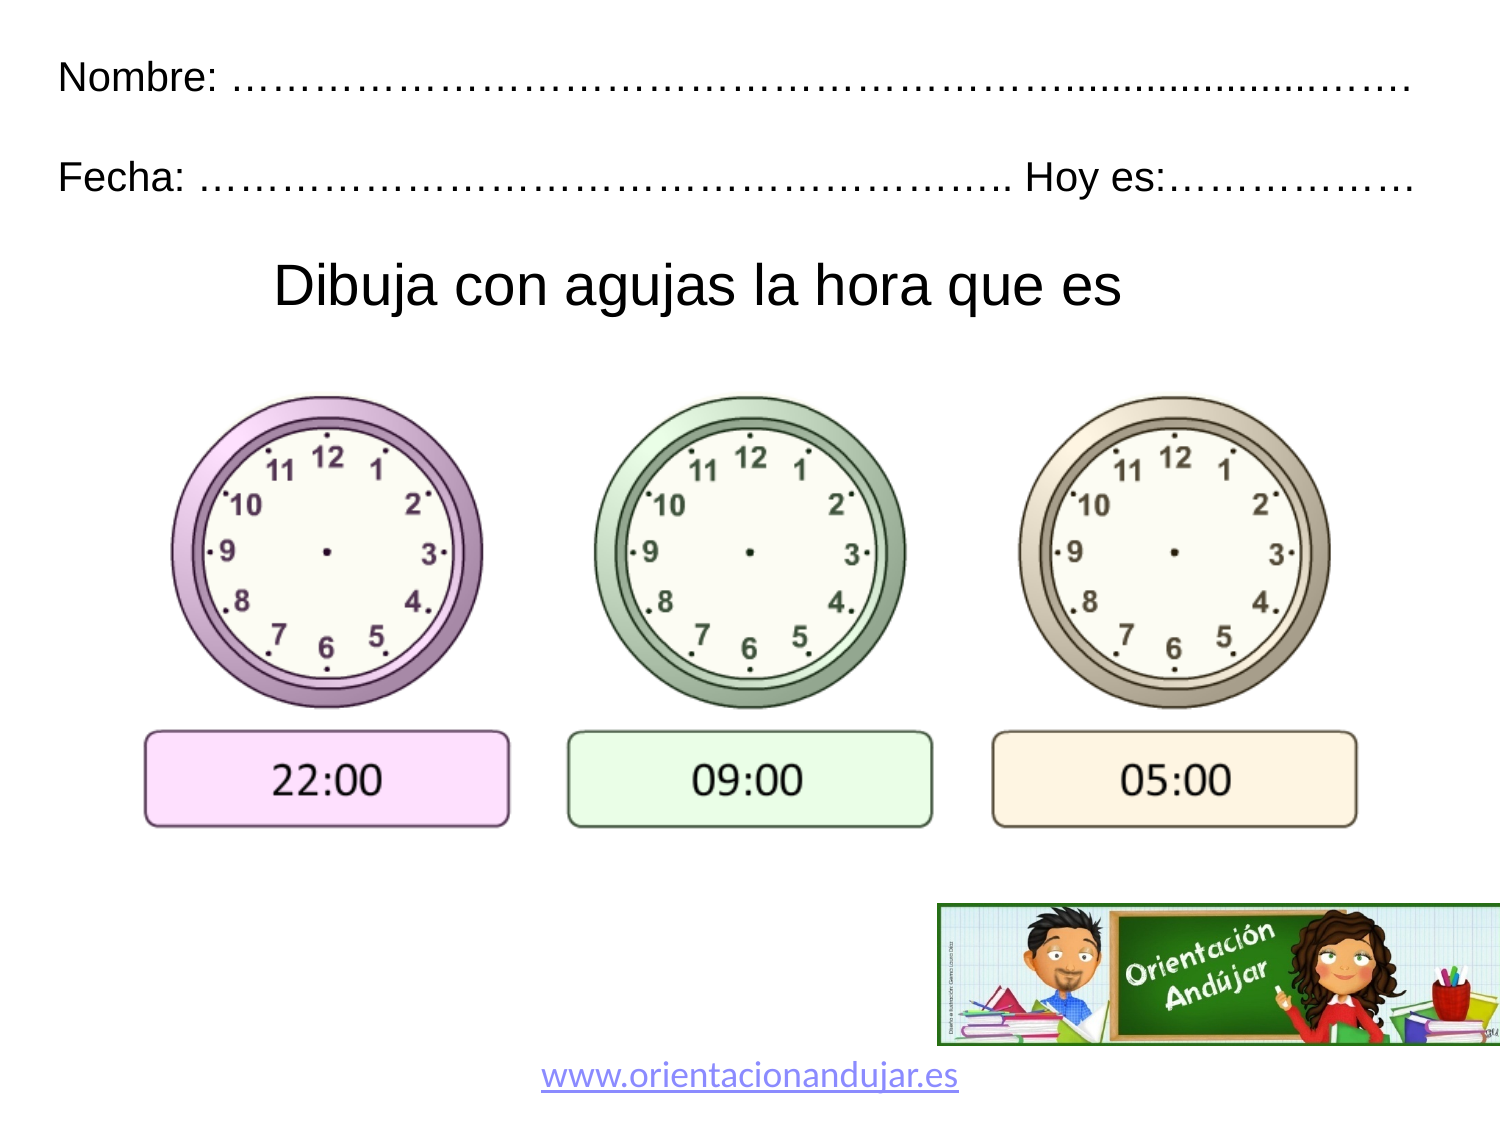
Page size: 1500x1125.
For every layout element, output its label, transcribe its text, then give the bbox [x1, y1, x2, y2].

text_box Nombre: ……………………………………………………......................……. Fecha: ………………………………………………….. Hoy es:……………… [42, 42, 1496, 208]
text_box Dibuja con agujas la hora que es [258, 239, 1140, 325]
footer www.orientacionandujar.es [512, 1042, 988, 1103]
picture [937, 903, 1500, 1046]
picture [119, 373, 1381, 852]
